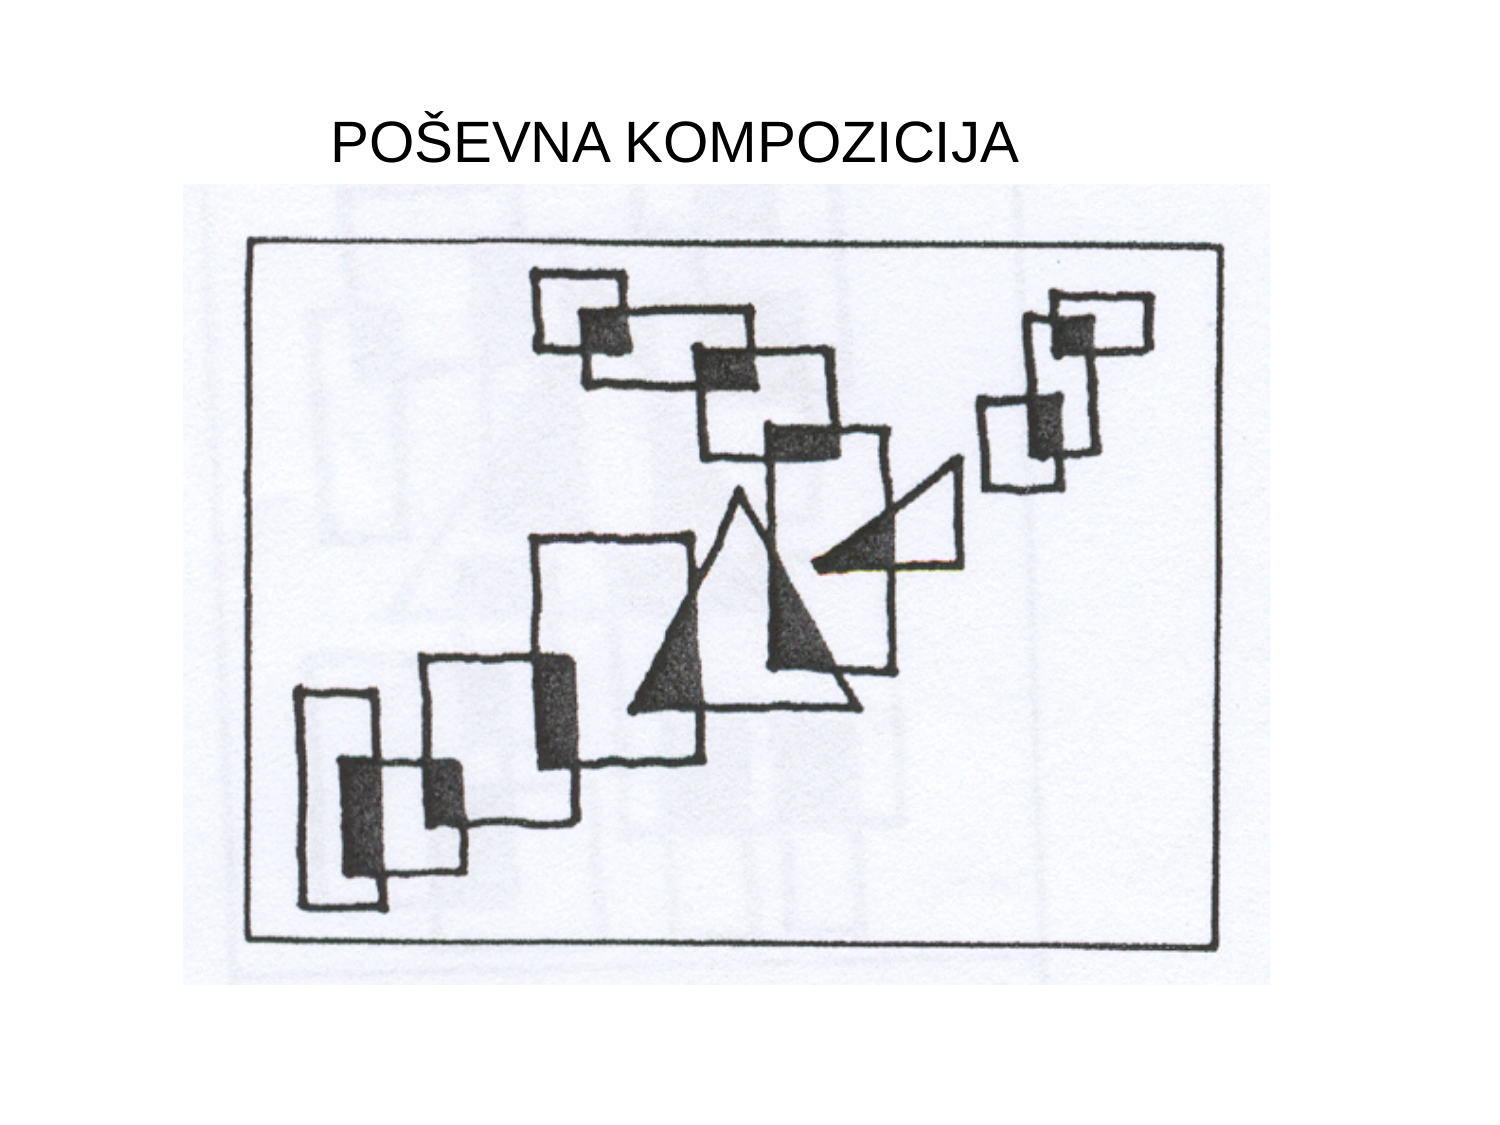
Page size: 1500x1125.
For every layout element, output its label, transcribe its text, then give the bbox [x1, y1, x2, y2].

picture [182, 184, 1270, 986]
title POŠEVNA KOMPOZICIJA [0, 45, 1350, 233]
